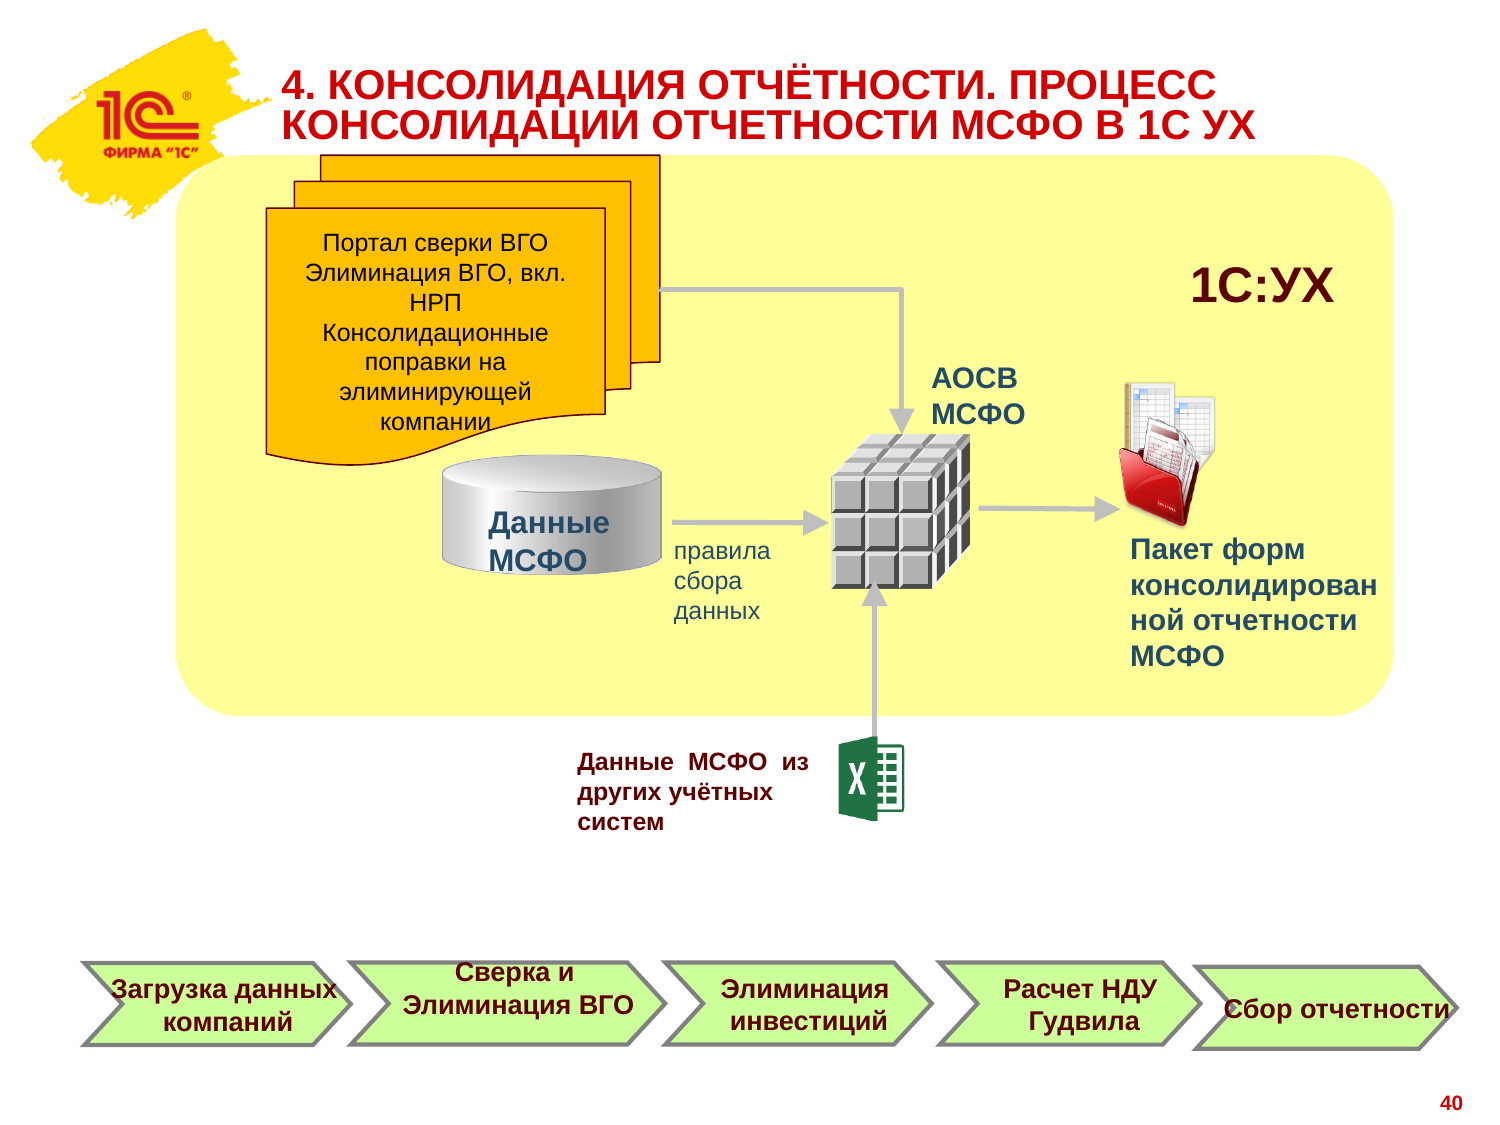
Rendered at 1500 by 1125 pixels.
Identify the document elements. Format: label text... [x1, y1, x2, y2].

text_box Данные МСФО из других учётных систем [562, 738, 820, 843]
text_box Загрузка данных компаний [84, 962, 351, 1046]
text_box Пакет форм консолидированной отчетности МСФО [1115, 522, 1394, 680]
picture [831, 434, 973, 591]
text_box [662, 153, 1396, 667]
text_box Элиминация инвестиций [665, 962, 932, 1045]
slide_number 40 [1352, 1082, 1479, 1125]
picture [824, 716, 918, 841]
text_box [877, 518, 1390, 719]
text_box Расчет НДУ Гудвила [939, 962, 1201, 1045]
text_box АОСВ МСФО [916, 351, 1050, 438]
text_box [173, 153, 872, 719]
text_box Портал сверки ВГО Элиминация ВГО, вкл. НРП Консолидационные поправки на элиминирующей компании [264, 156, 662, 468]
picture [442, 450, 662, 575]
text_box 1С:УХ [1175, 244, 1406, 320]
picture [1115, 378, 1222, 530]
text_box Сверка и Элиминация ВГО [350, 962, 666, 1045]
text_box Сбор отчетности [1196, 966, 1457, 1049]
text_box 4. КОНСОЛИДАЦИЯ ОТЧЁТНОСТИ. ПРОЦЕСС КОНСОЛИДАЦИИ ОТЧЕТНОСТИ МСФО В 1C УХ [266, 59, 1291, 156]
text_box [659, 289, 902, 435]
text_box правила сбора данных [659, 527, 839, 632]
picture [23, 23, 278, 224]
